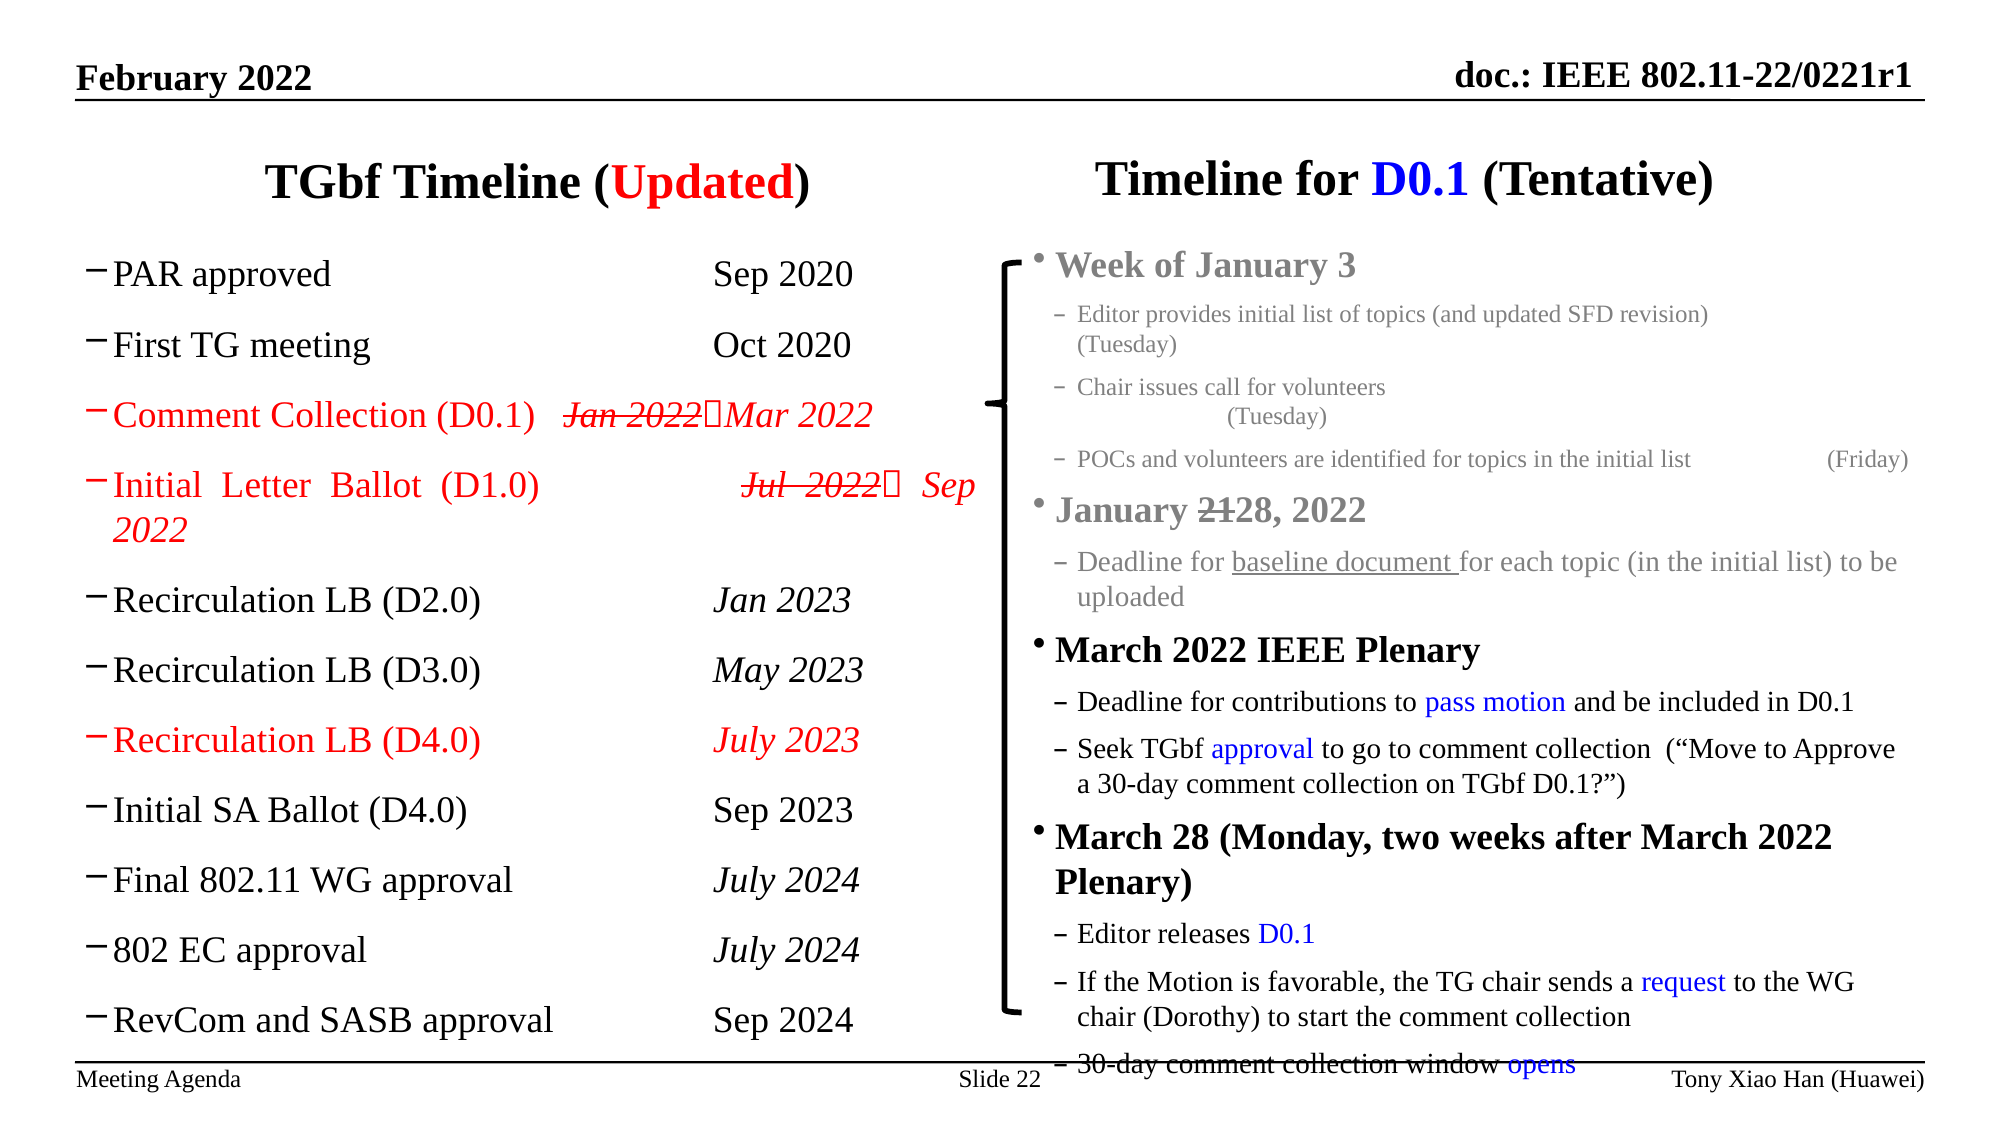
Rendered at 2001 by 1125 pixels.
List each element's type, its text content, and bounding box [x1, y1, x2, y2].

title TGbf Timeline (Updated) [162, 141, 913, 217]
text_box [987, 262, 1022, 1013]
text_box Timeline for D0.1 (Tentative) [1067, 141, 1742, 209]
text_box PAR approved Sep 2020 First TG meeting Oct 2020 Comment Collection (D0.1) Jan 2022Mar 2022 Initial Letter Ballot (D1.0) Jul 2022 Sep 2022 Recirculation LB (D2.0) Jan 2023 Recirculation LB (D3.0) May 2023 Recirculation LB (D4.0) July 2023 Initial SA Ballot (D4.0) Sep 2023 Final 802.11 WG approval July 2024 802 EC approval July 2024 RevCom and SASB approval Sep 2024 [74, 243, 988, 963]
text_box Week of January 3 Editor provides initial list of topics (and updated SFD revision) (Tuesday) Chair issues call for volunteers (Tuesday) POCs and volunteers are identified for topics in the initial list (Friday) January 2128, 2022 Deadline for baseline document for each topic (in the initial list) to be uploaded March 2022 IEEE Plenary Deadline for contributions to pass motion and be included in D0.1 Seek TGbf approval to go to comment collection (“Move to Approve a 30-day comment collection on TGbf D0.1?”) March 28 (Monday, two weeks after March 2022 Plenary) Editor releases D0.1 If the Motion is favorable, the TG chair sends a request to the WG chair (Dorothy) to start the comment collection 30-day comment collection window opens [1021, 234, 1925, 1013]
